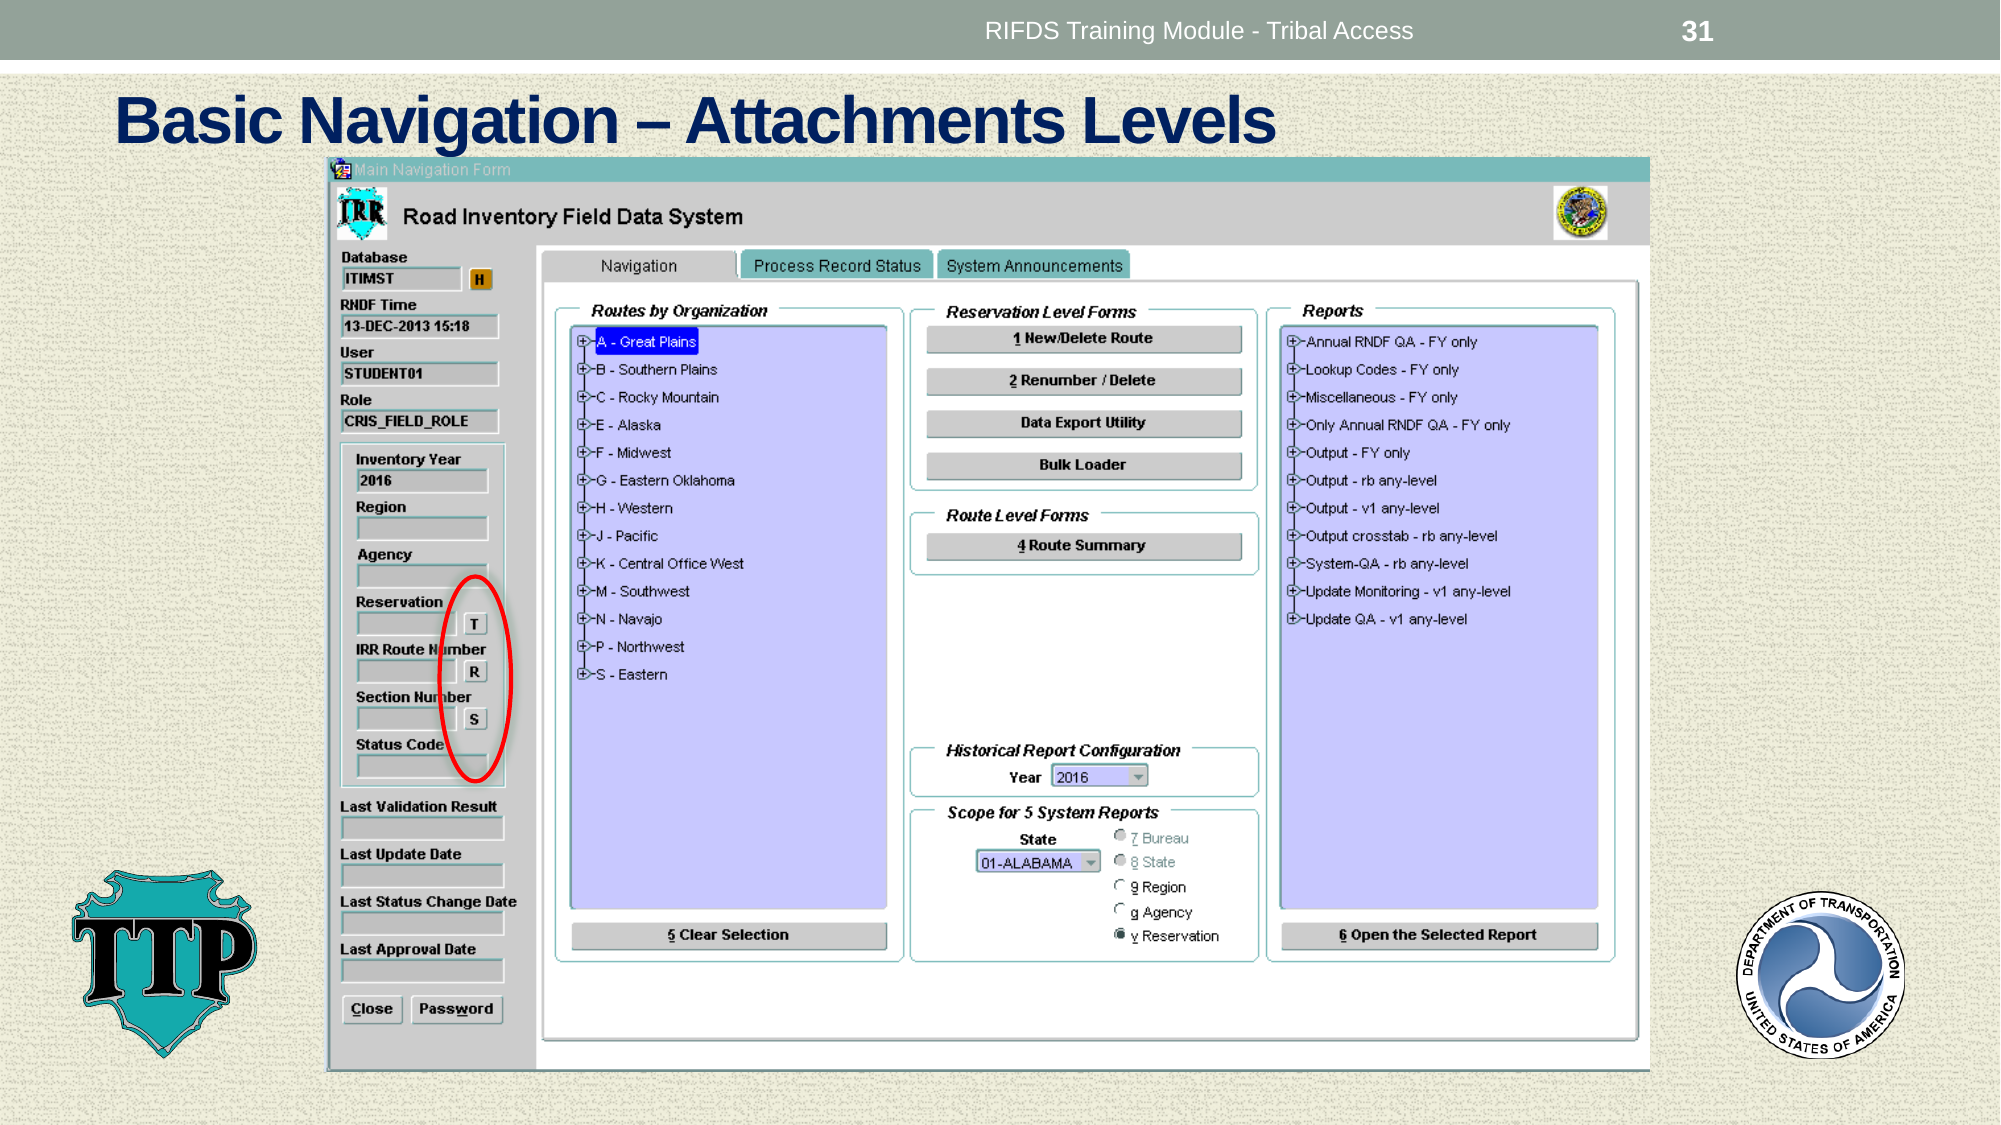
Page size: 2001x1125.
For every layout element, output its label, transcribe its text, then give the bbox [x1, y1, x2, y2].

slide_number 31 [1666, 3, 1900, 57]
picture [71, 869, 258, 1060]
picture [324, 157, 1650, 1072]
title Basic Navigation – Attachments Levels [99, 45, 1821, 189]
footer RIFDS Training Module - Tribal Access [750, 3, 1650, 57]
picture [1736, 890, 1905, 1060]
